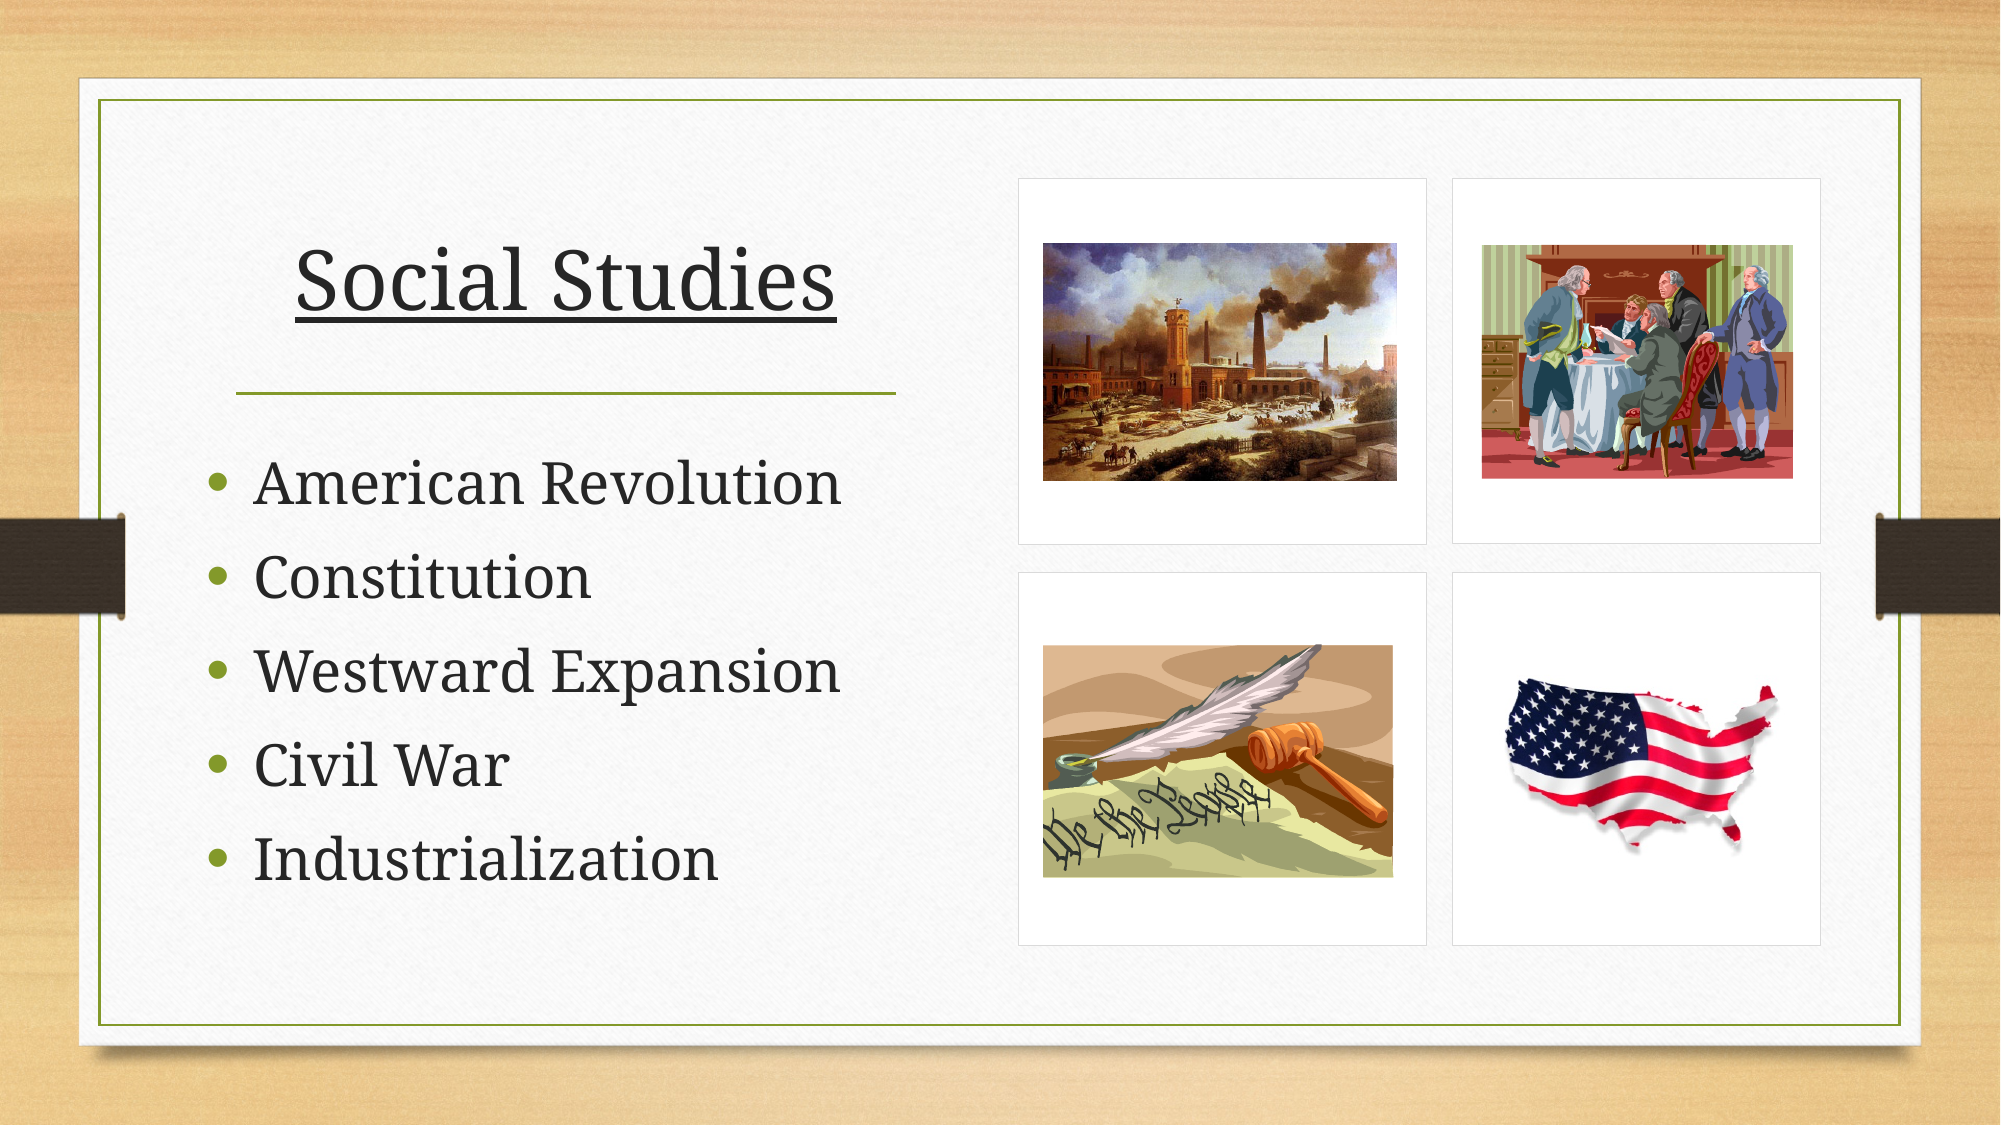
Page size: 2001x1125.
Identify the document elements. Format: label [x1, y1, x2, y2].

text_box [0, 0, 2000, 1125]
picture [1042, 243, 1397, 481]
picture [1042, 640, 1397, 882]
picture [1481, 242, 1797, 482]
picture [1481, 626, 1797, 896]
